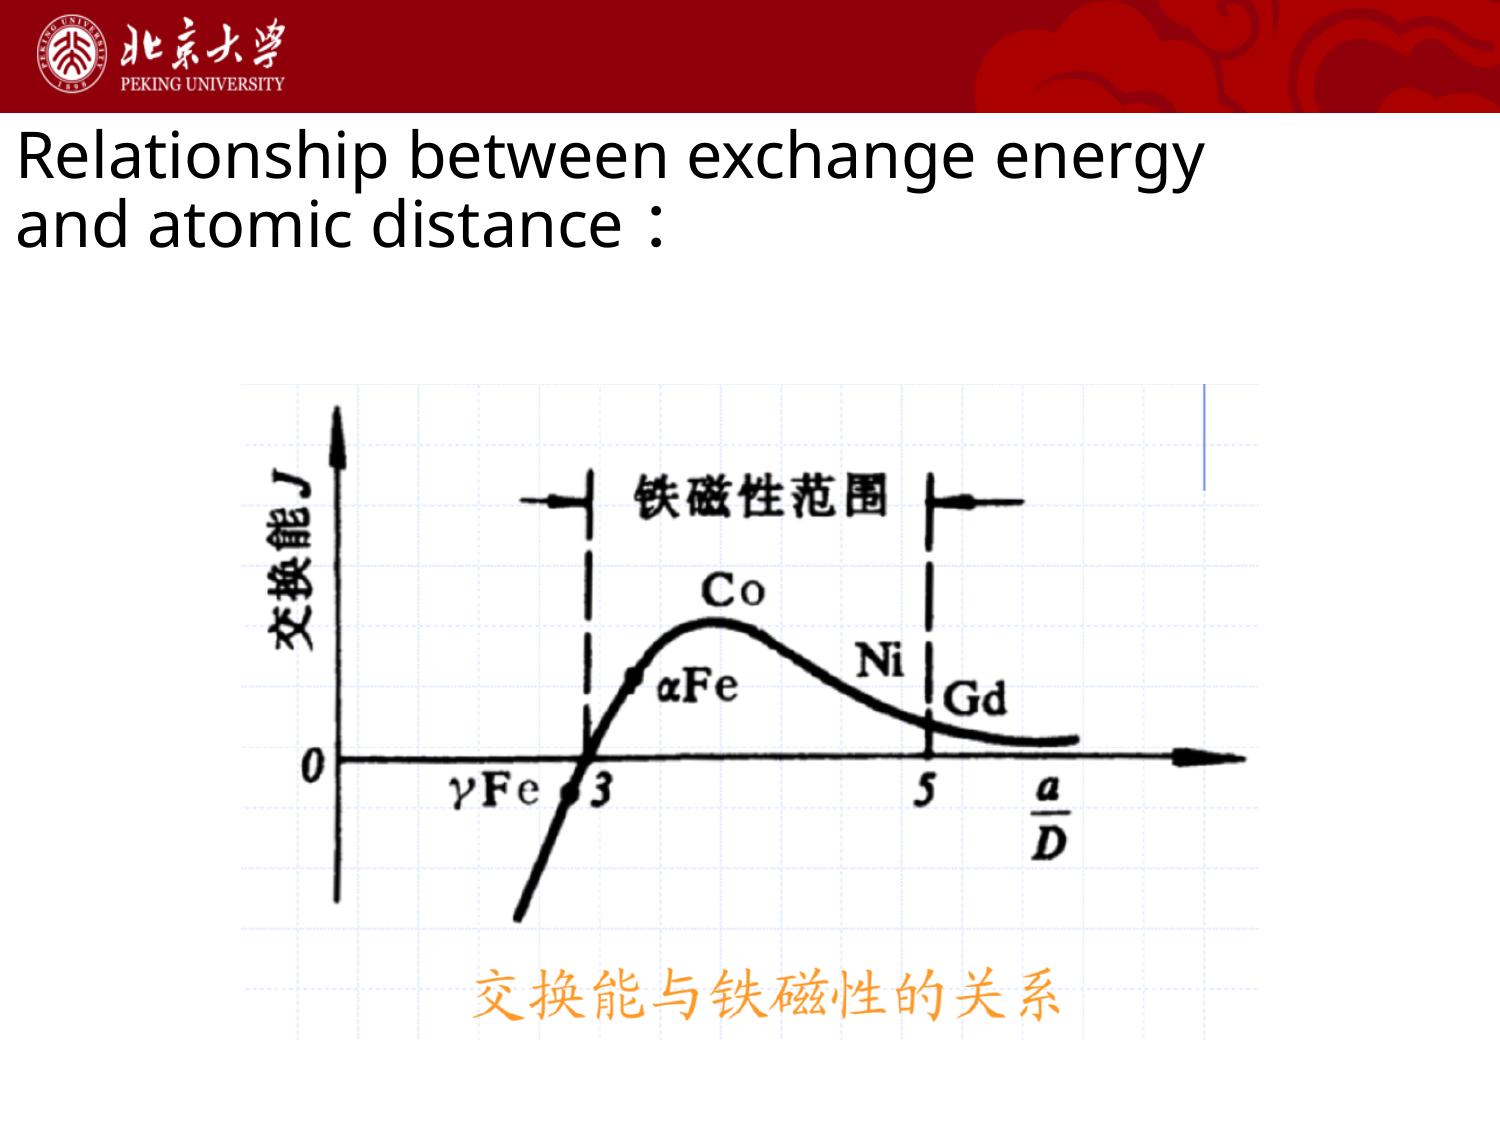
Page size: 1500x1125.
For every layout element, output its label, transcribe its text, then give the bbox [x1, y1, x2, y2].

picture [241, 384, 1259, 1040]
title Relationship between exchange energy and atomic distance： [0, 113, 1294, 301]
picture [0, 0, 1500, 113]
